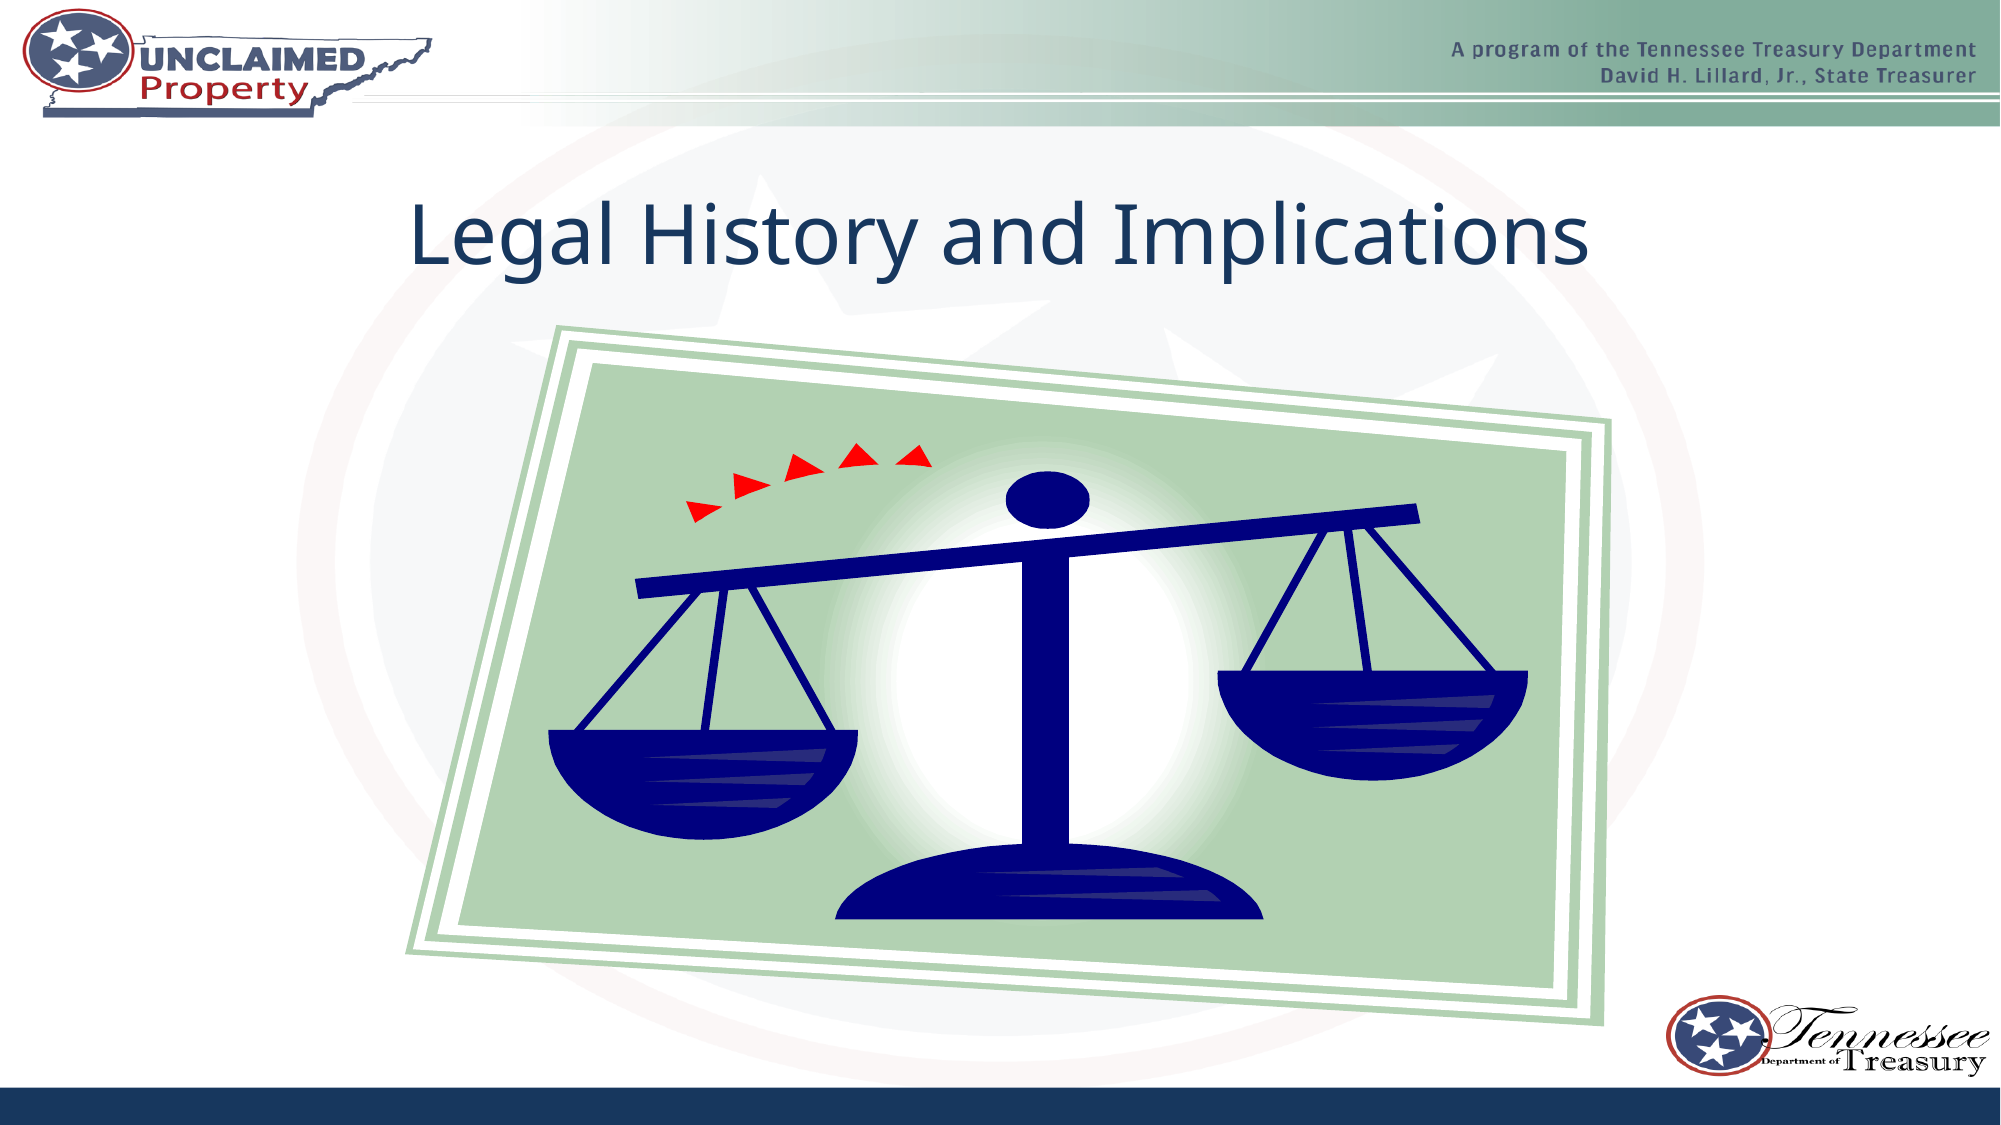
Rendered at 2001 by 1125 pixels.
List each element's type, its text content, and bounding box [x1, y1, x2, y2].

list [404, 324, 1612, 1027]
picture [0, 0, 2000, 1087]
title Legal History and Implications [99, 137, 1900, 325]
